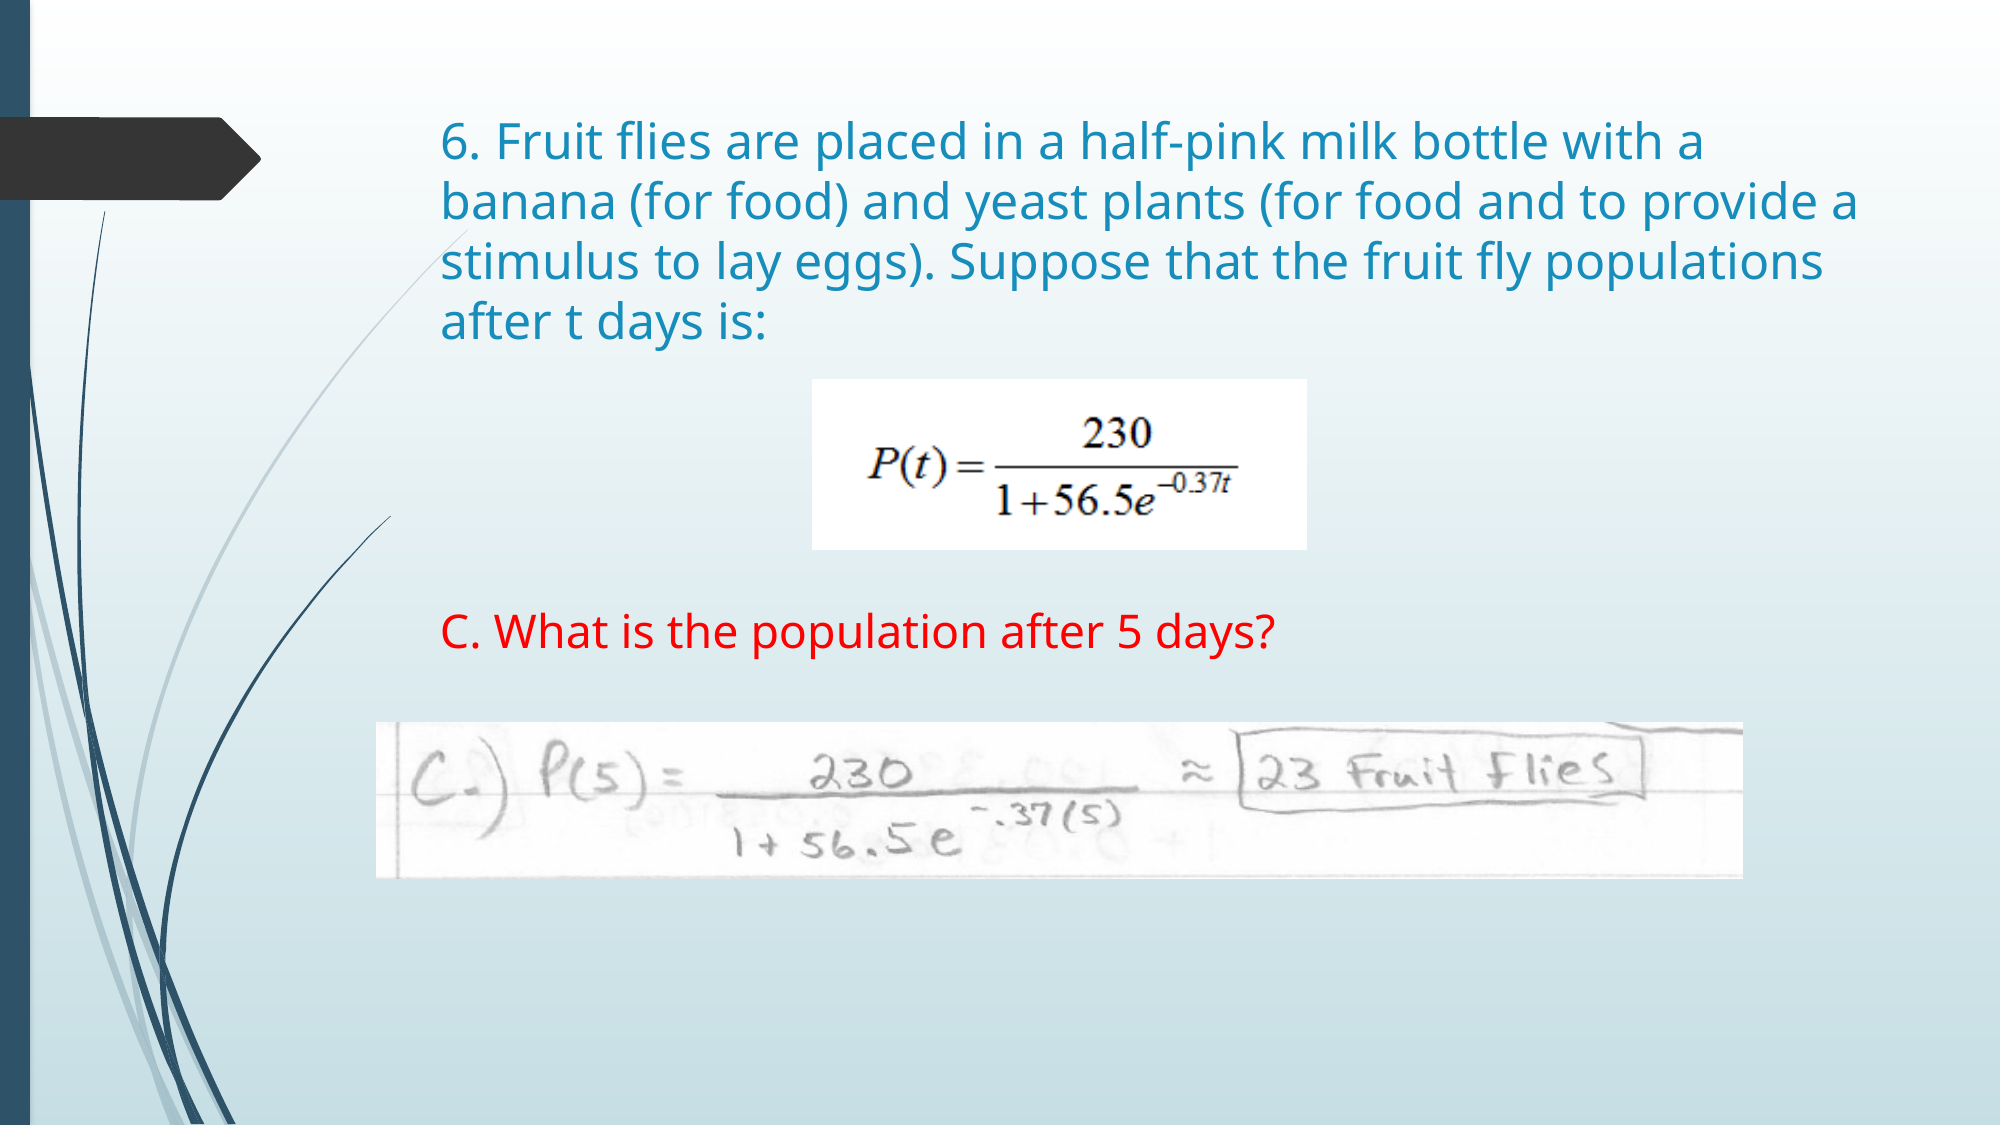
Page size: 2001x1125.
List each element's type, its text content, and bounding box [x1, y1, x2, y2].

picture [811, 378, 1307, 550]
title 6. Fruit flies are placed in a half-pink milk bottle with a banana (for food) and yeast plants (for food and to provide a stimulus to lay eggs). Suppose that the fruit fly populations after t days is: [425, 102, 1888, 313]
list C. What is the population after 5 days? [424, 350, 1888, 970]
picture [375, 721, 1743, 879]
